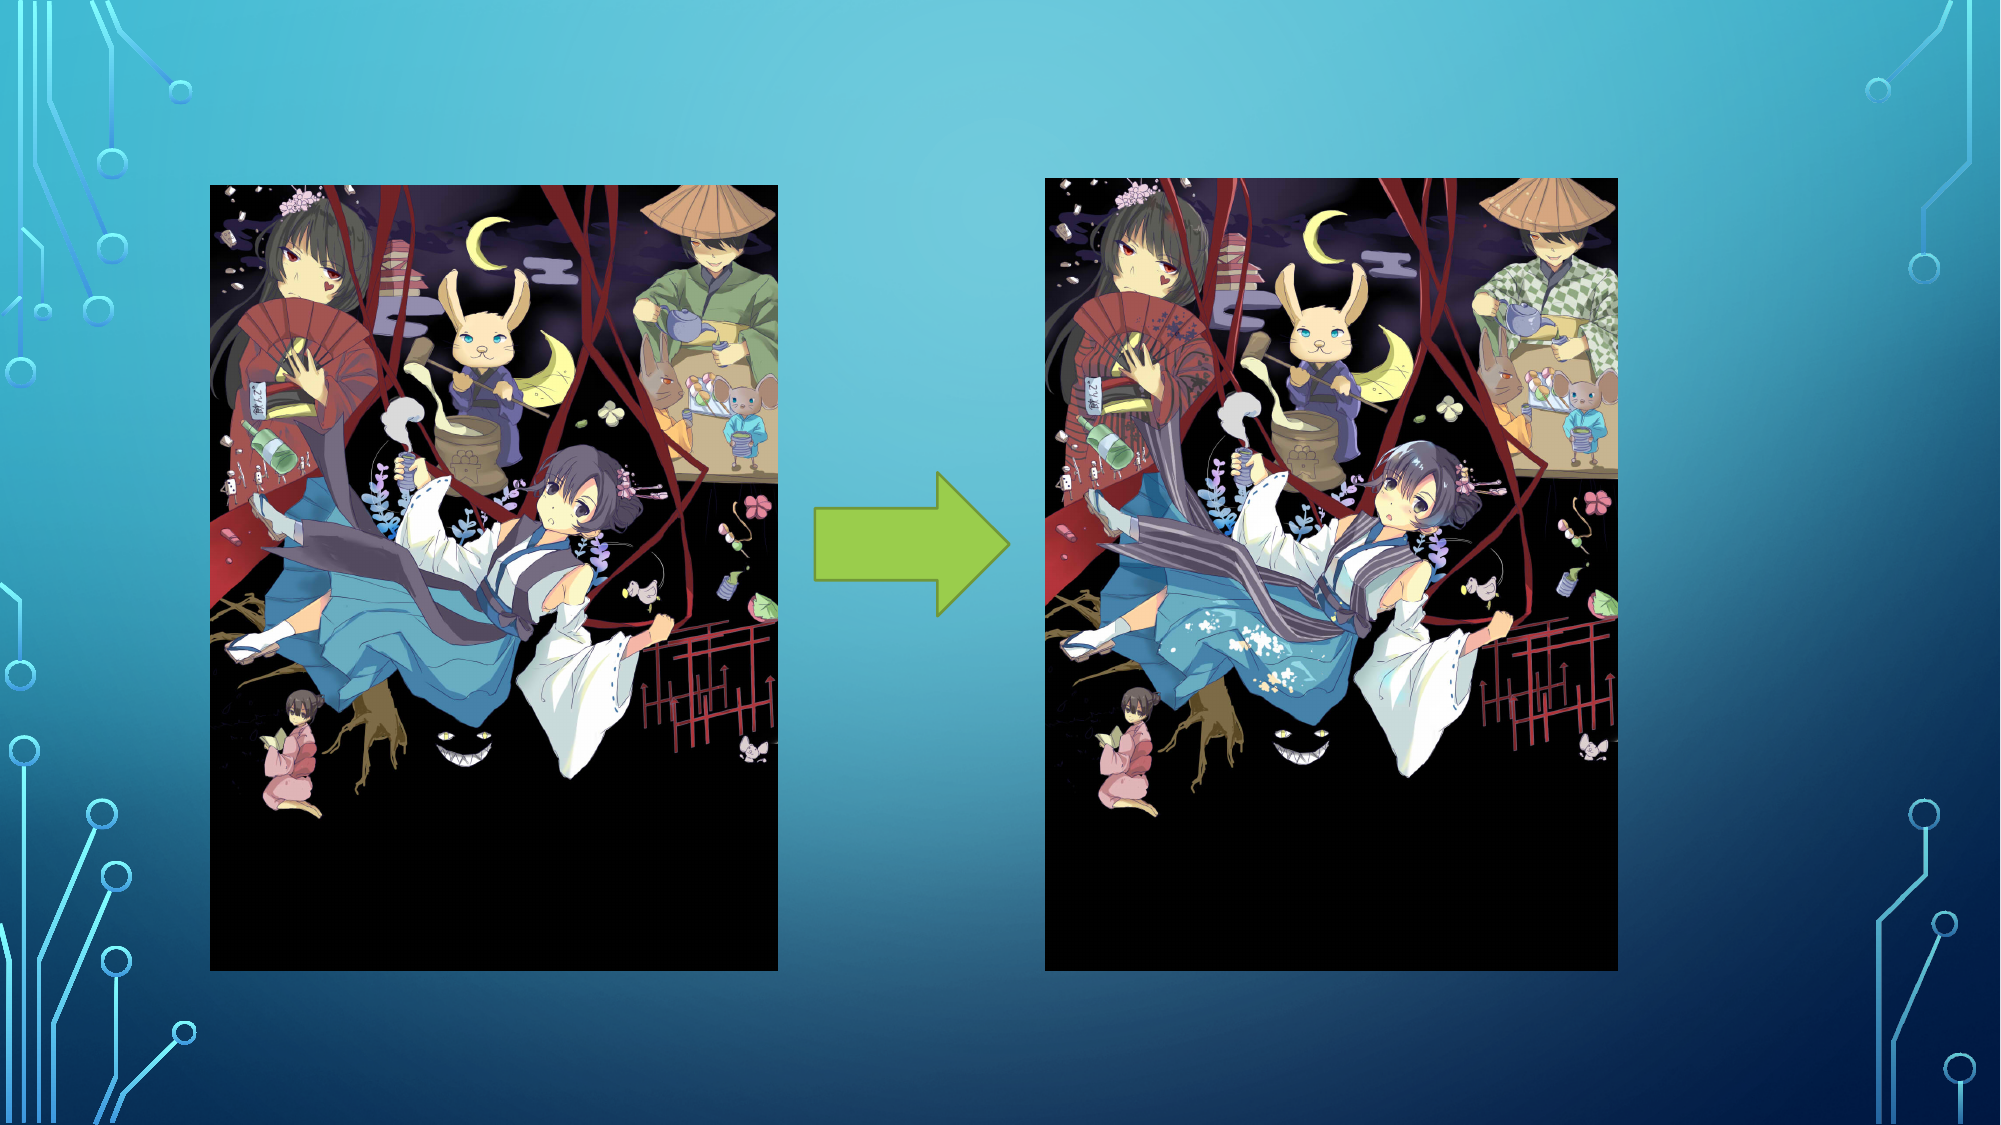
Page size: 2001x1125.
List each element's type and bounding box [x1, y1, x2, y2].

list [1044, 178, 1618, 972]
text_box [813, 471, 1011, 618]
picture [210, 185, 778, 972]
